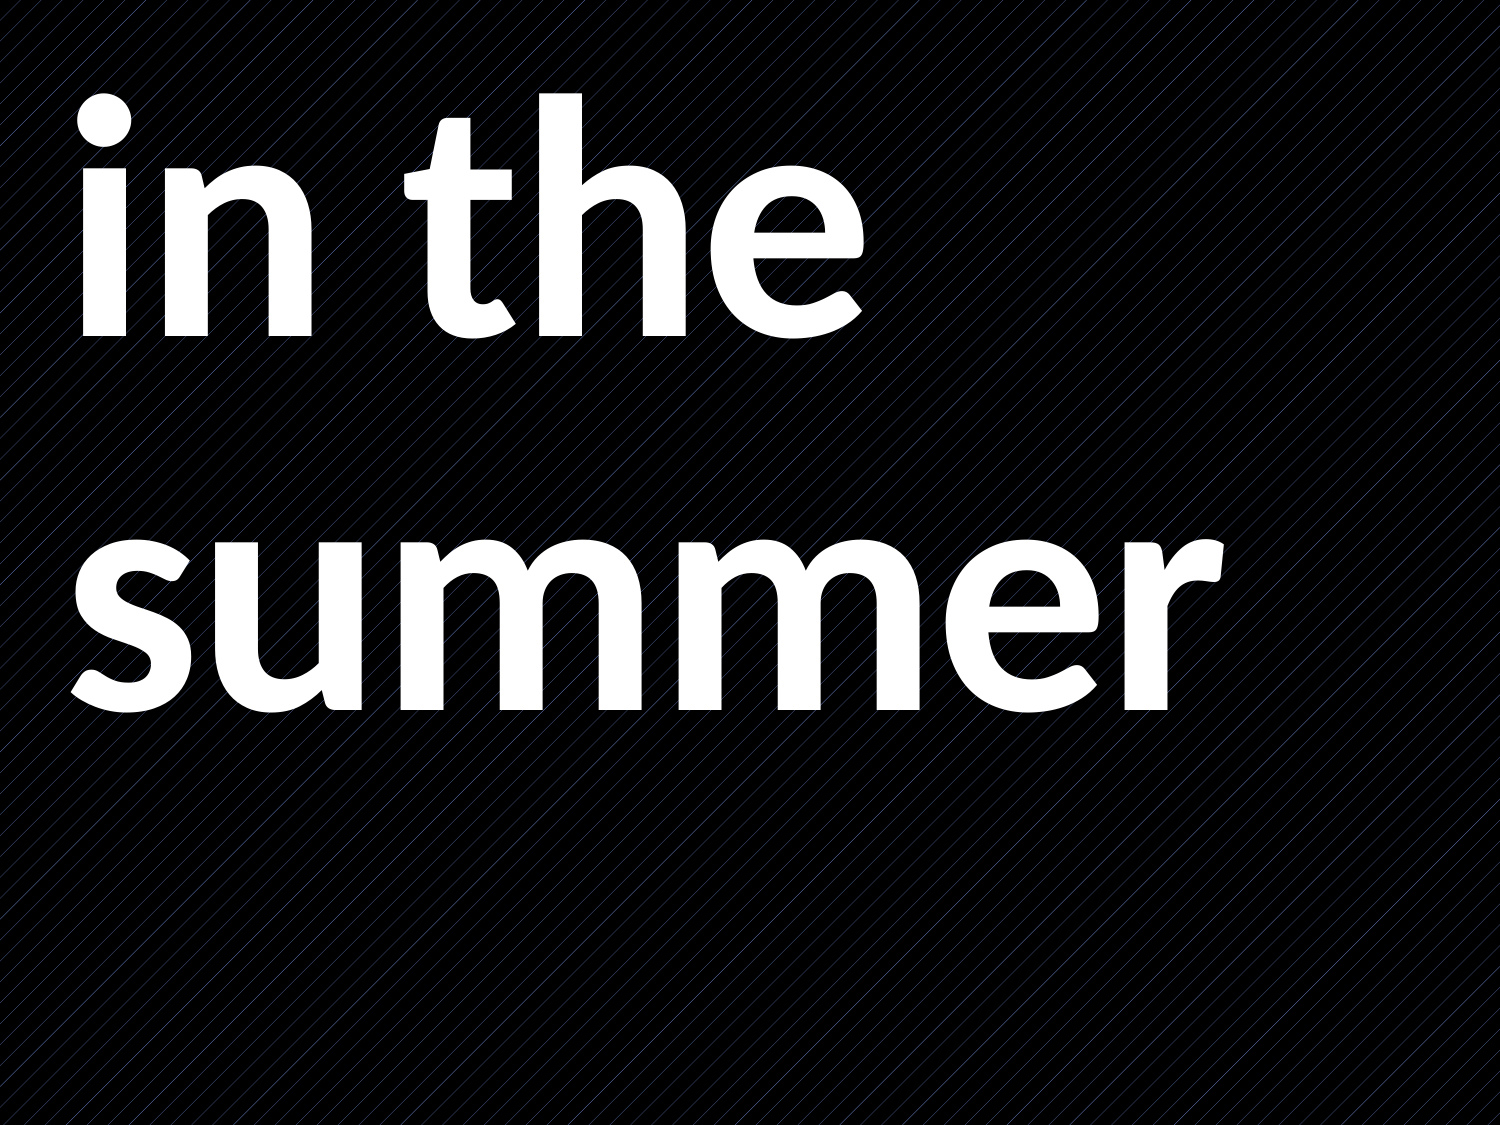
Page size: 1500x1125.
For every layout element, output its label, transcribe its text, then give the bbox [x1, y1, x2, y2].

title in the summer [62, 37, 1438, 792]
